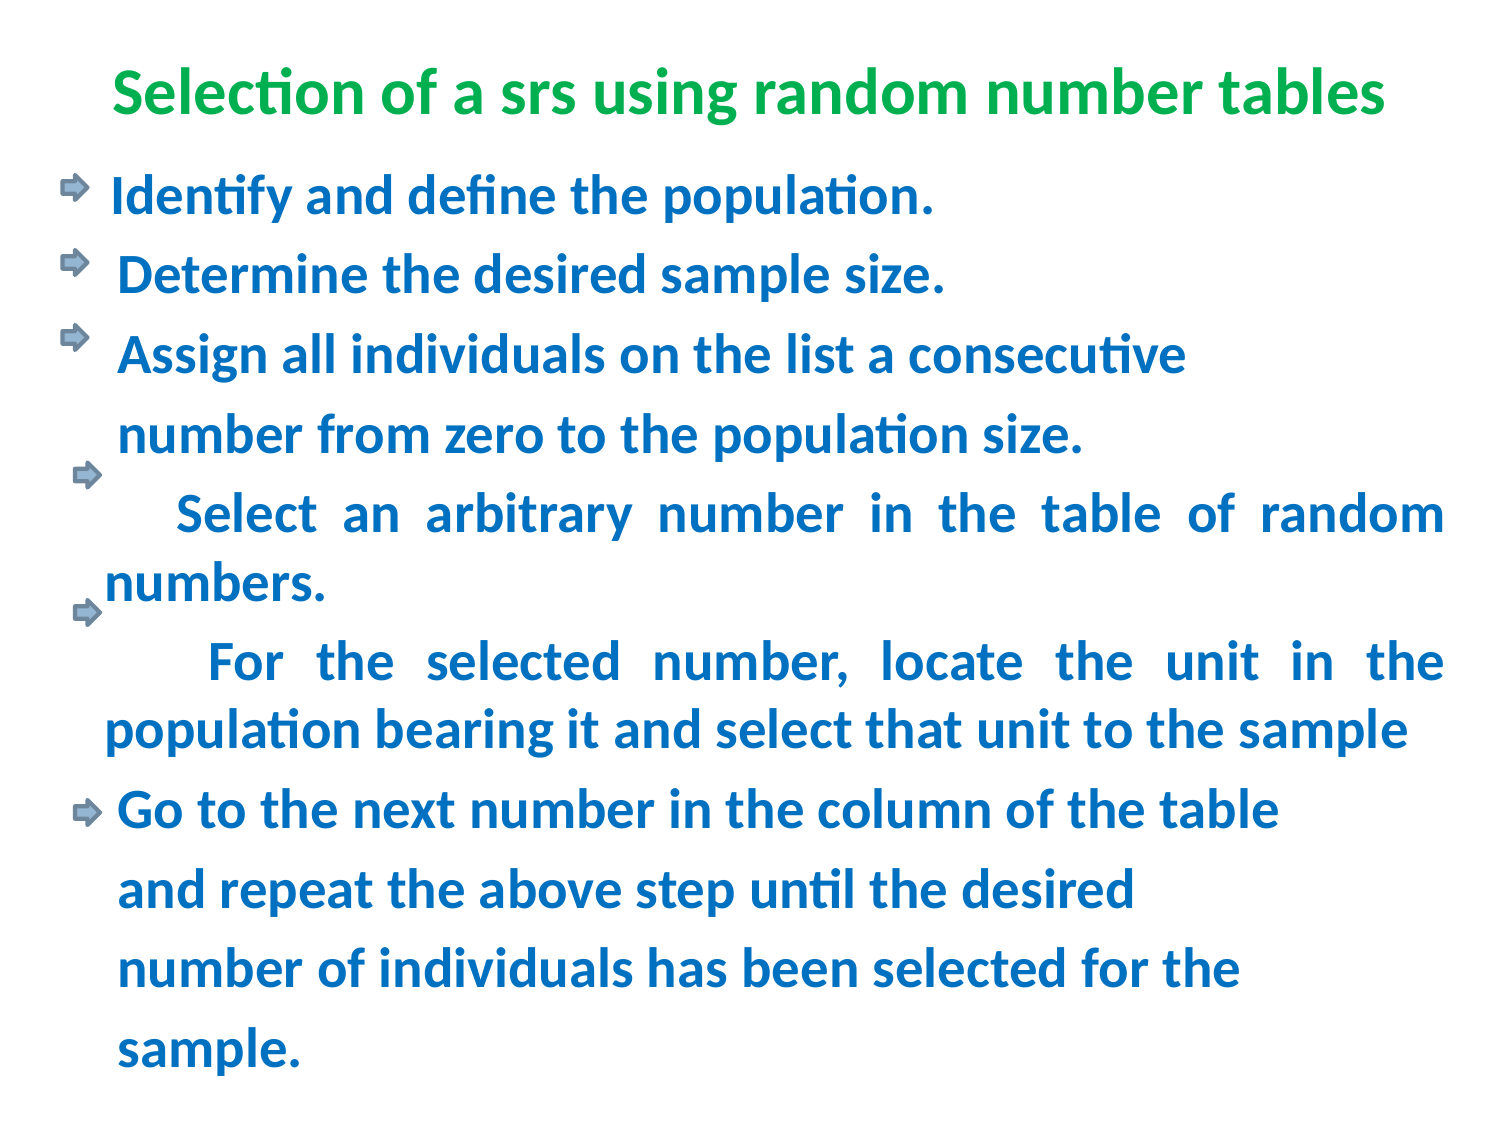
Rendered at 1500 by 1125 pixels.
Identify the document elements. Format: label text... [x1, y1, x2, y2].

text_box [60, 323, 90, 352]
text_box [60, 173, 90, 202]
list Identify and define the population. Determine the desired sample size. Assign all individuals on the list a consecutive number from zero to the population size. Select an arbitrary number in the table of random numbers. For the selected number, locate the unit in the population bearing it and select that unit to the sample Go to the next number in the column of the table and repeat the above step until the desired number of individuals has been selected for the sample. [37, 149, 1463, 1100]
text_box [60, 248, 90, 277]
text_box [72, 798, 103, 827]
title Selection of a srs using random number tables [62, 37, 1438, 138]
text_box [72, 598, 103, 627]
text_box [72, 460, 103, 490]
